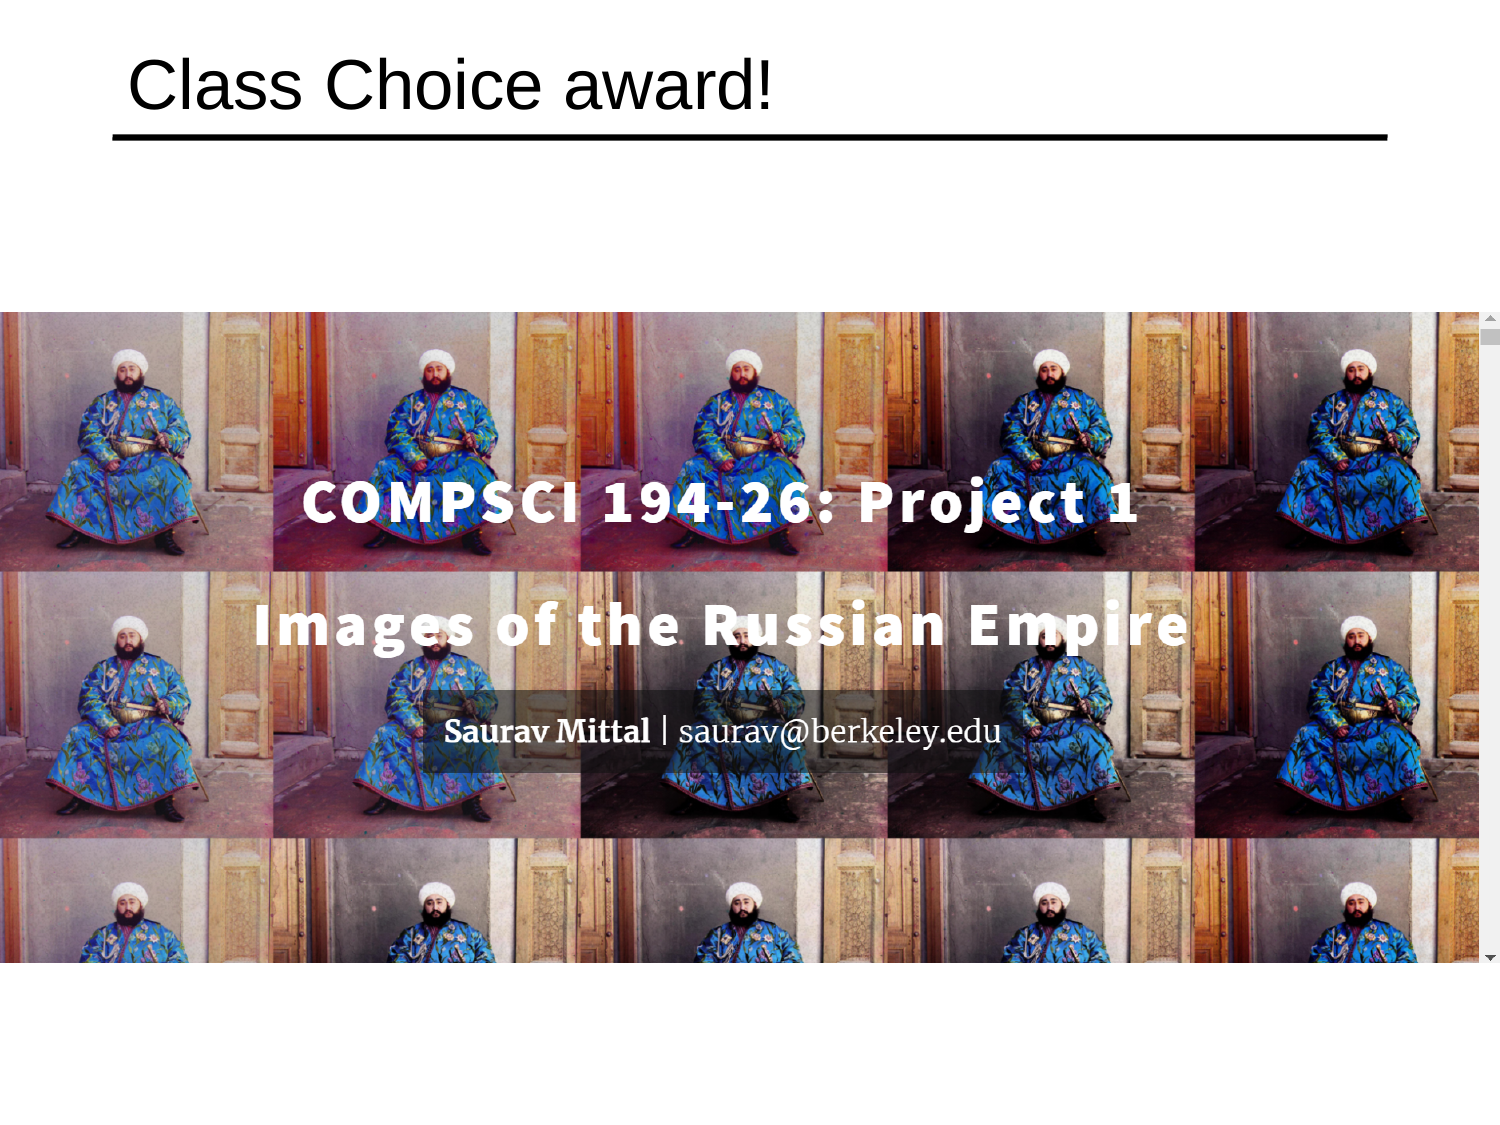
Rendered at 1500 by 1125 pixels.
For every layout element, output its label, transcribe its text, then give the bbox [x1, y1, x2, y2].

title Class Choice award! [112, 12, 1388, 150]
picture [0, 312, 1500, 963]
